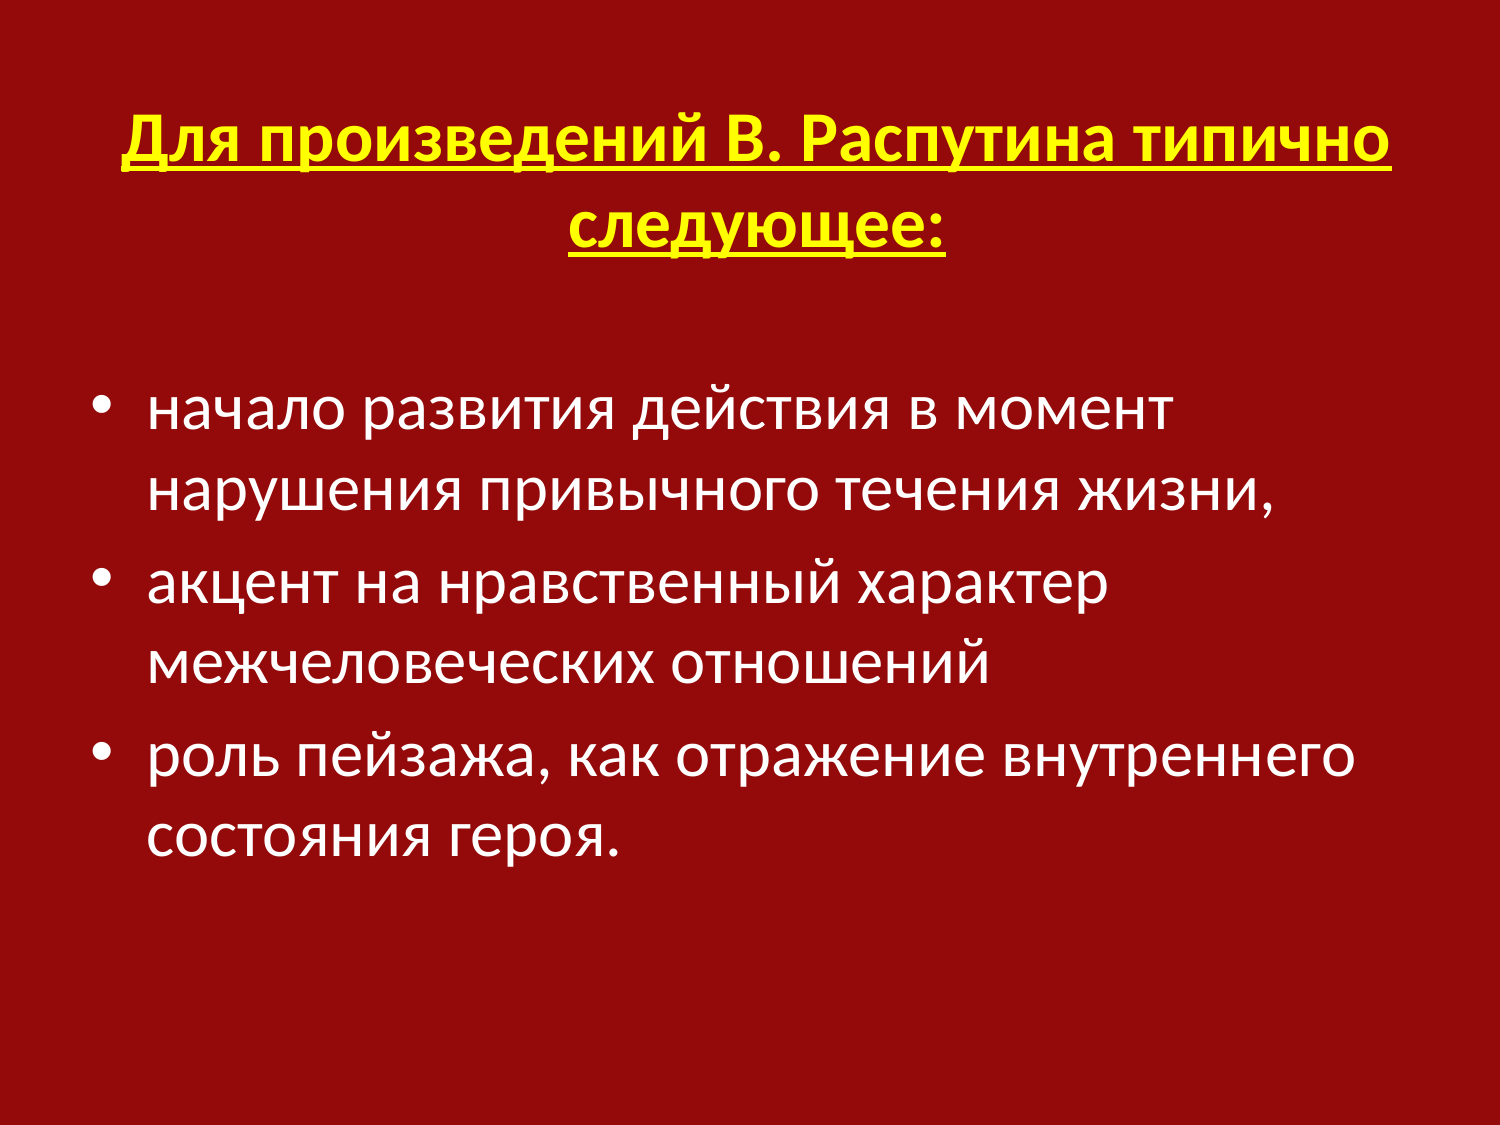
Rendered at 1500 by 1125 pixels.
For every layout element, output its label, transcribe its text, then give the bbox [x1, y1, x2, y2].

title Для произведений В. Распутина типично следующее: [82, 82, 1432, 270]
list начало развития действия в момент нарушения привычного течения жизни, акцент на нравственный характер межчеловеческих отношений роль пейзажа, как отражение внутреннeго состояния героя. [75, 262, 1425, 1005]
